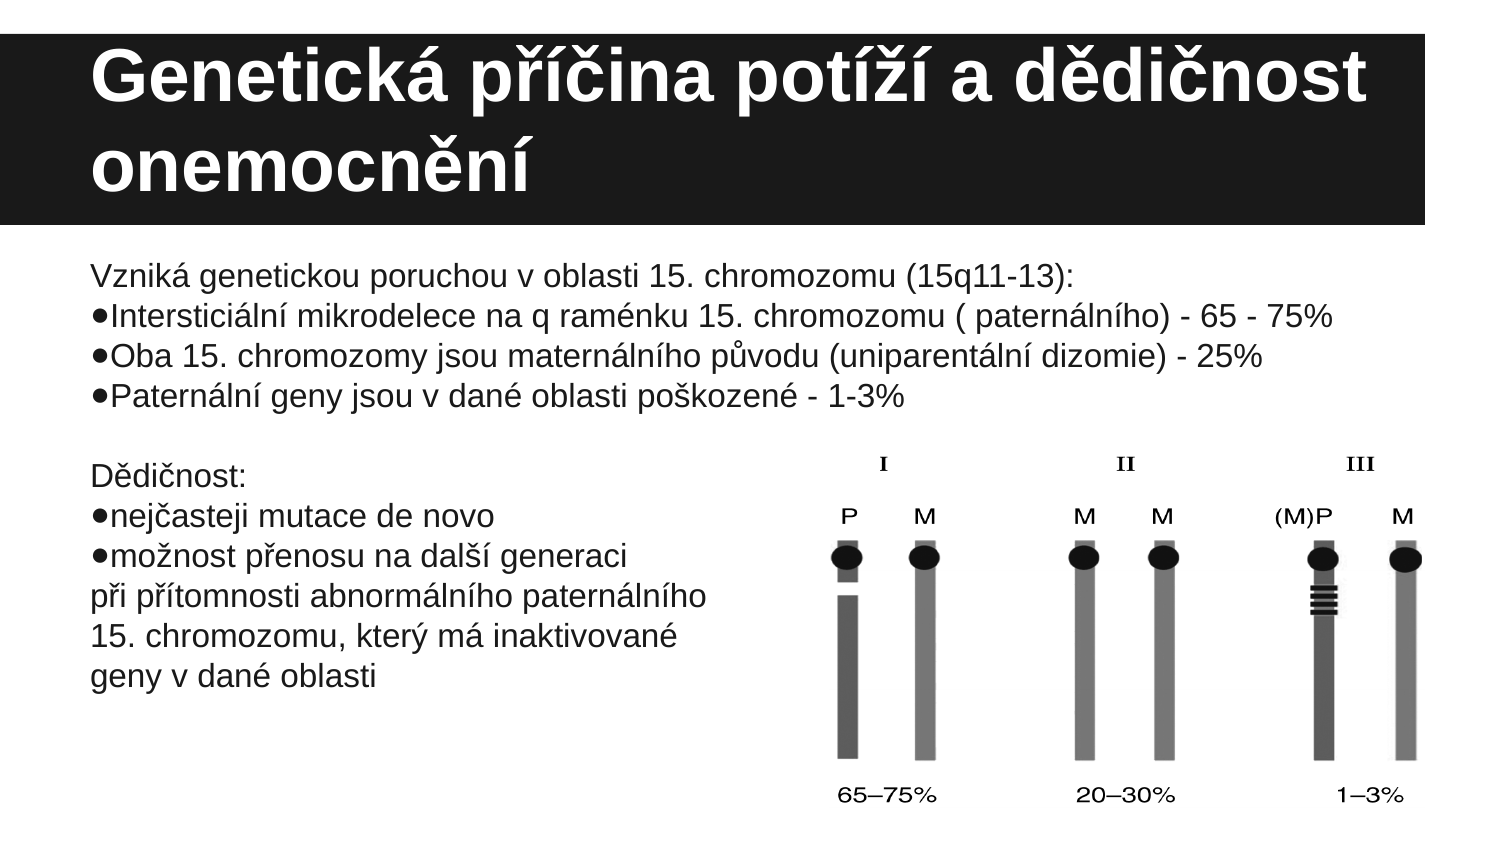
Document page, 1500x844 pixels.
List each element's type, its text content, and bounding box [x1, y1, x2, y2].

list Vzniká genetickou poruchou v oblasti 15. chromozomu (15q11-13): Intersticiální mikrodelece na q raménku 15. chromozomu ( paternálního) - 65 - 75% Oba 15. chromozomy jsou maternálního původu (uniparentální dizomie) - 25% Paternální geny jsou v dané oblasti poškozené - 1-3% Dědičnost: nejčasteji mutace de novo možnost přenosu na další generaci při přítomnosti abnormálního paternálního 15. chromozomu, který má inaktivované geny v dané oblasti [74, 239, 1426, 809]
picture [829, 452, 1426, 809]
title Genetická příčina potíží a dědičnost onemocnění [74, 33, 1426, 222]
